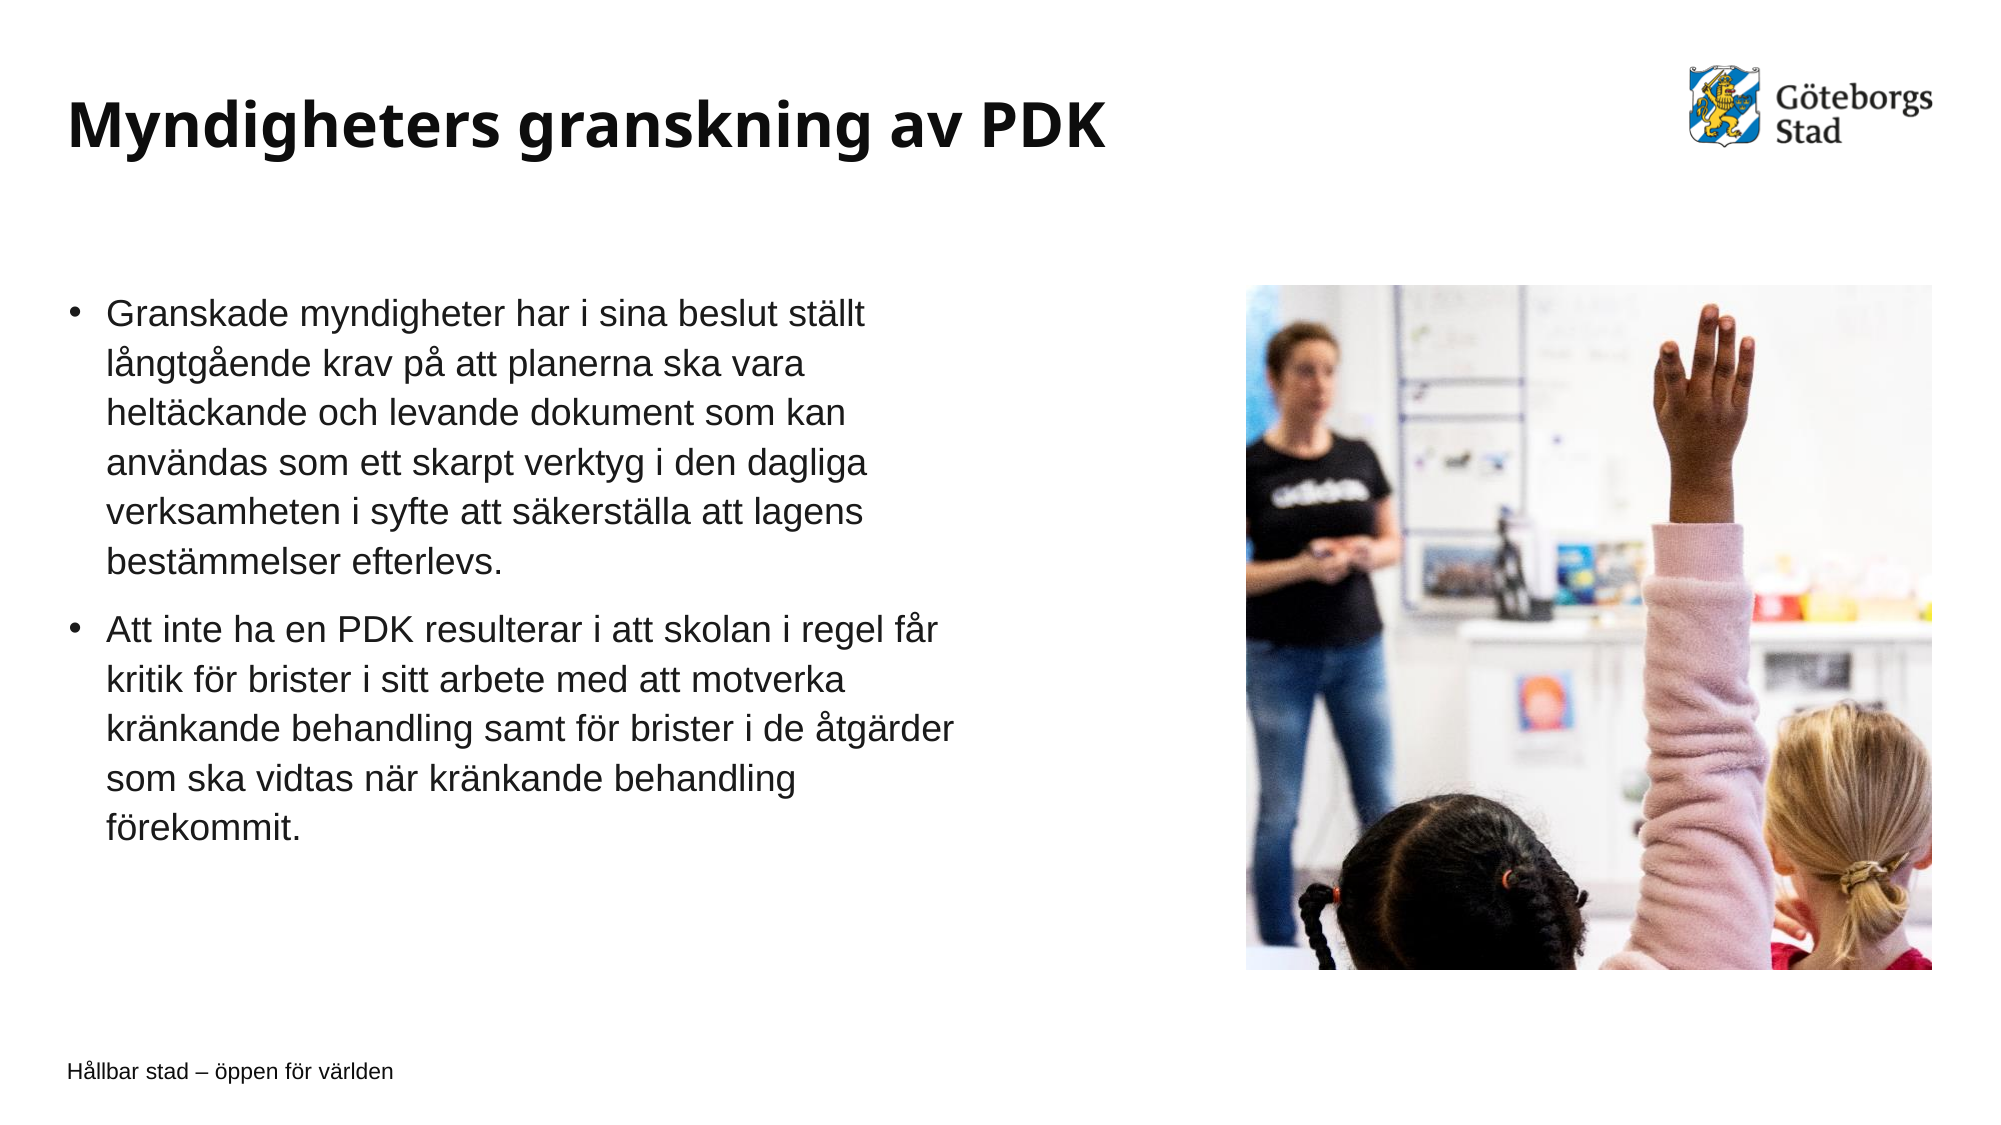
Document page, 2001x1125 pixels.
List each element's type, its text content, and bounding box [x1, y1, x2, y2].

picture [1246, 285, 1932, 971]
title Myndigheters granskning av PDK [66, 66, 1572, 188]
list Granskade myndigheter har i sina beslut ställt långtgående krav på att planerna ska vara heltäckande och levande dokument som kan användas som ett skarpt verktyg i den dagliga verksamheten i syfte att säkerställa att lagens bestämmelser efterlevs. Att inte ha en PDK resulterar i att skolan i regel får kritik för brister i sitt arbete med att motverka kränkande behandling samt för brister i de åtgärder som ska vidtas när kränkande behandling förekommit. [68, 284, 1000, 973]
picture [1689, 65, 1933, 148]
